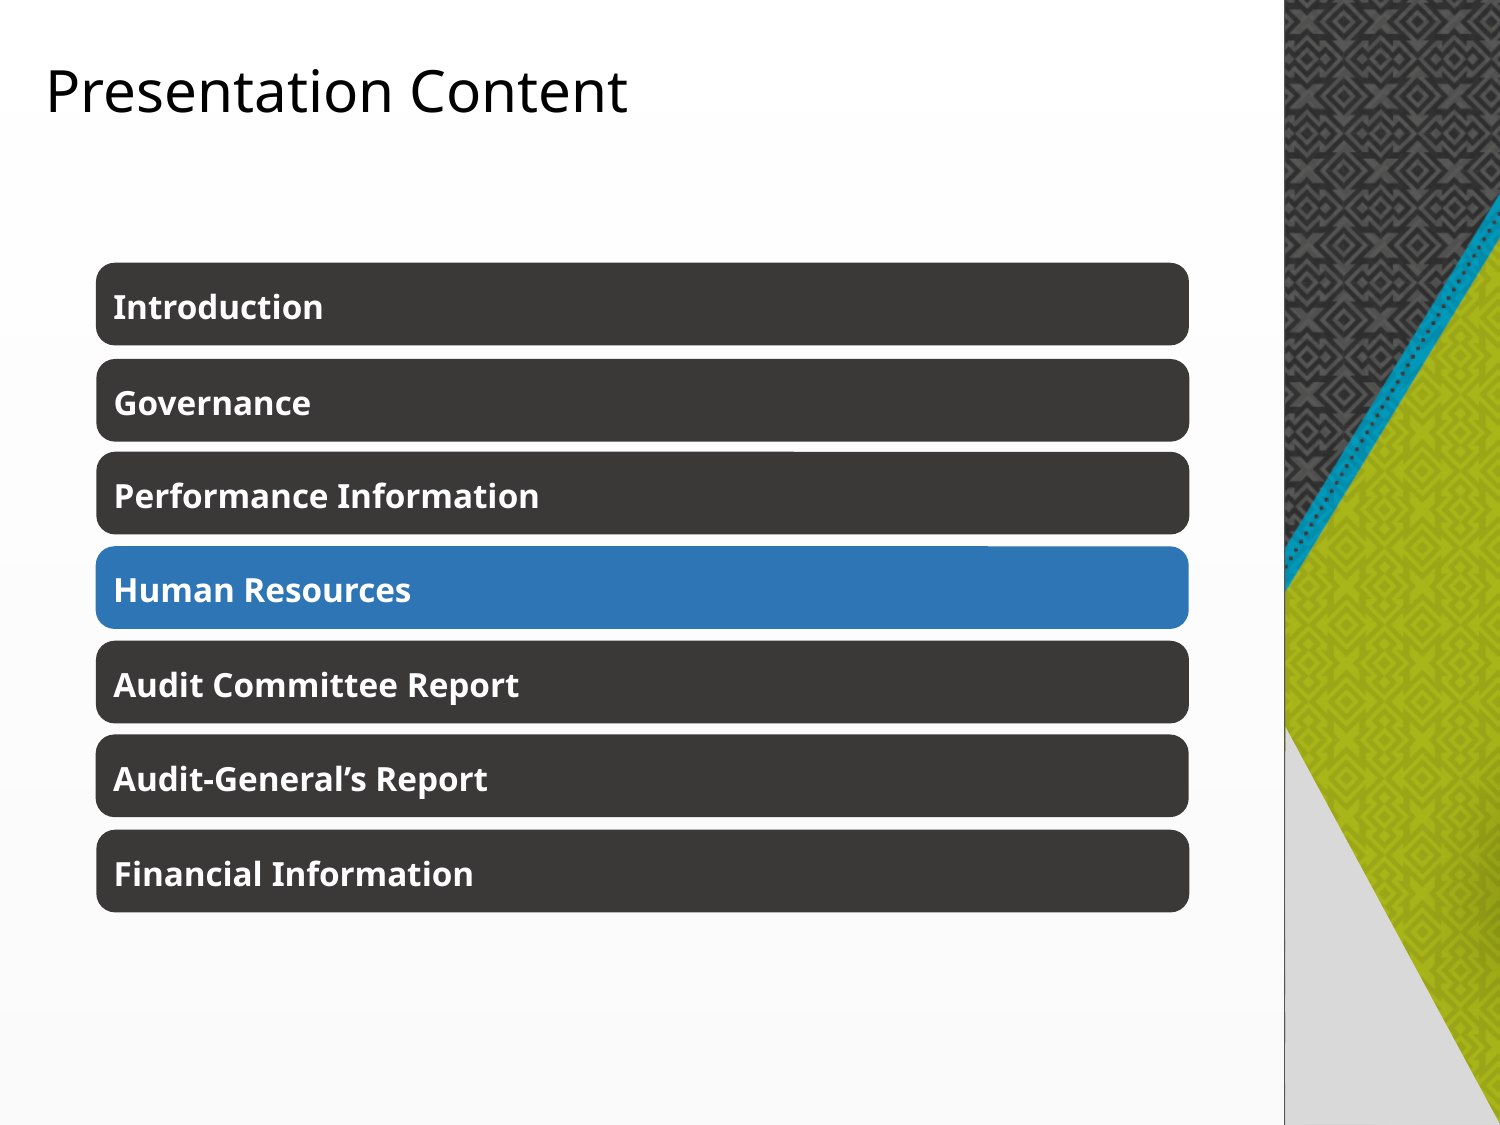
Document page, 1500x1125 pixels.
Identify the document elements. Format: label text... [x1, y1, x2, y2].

text_box Performance Information [95, 450, 1191, 536]
text_box Audit Committee Report [94, 639, 1190, 725]
text_box Human Resources [94, 545, 1190, 630]
text_box Financial Information [95, 828, 1191, 914]
text_box Governance [95, 357, 1191, 443]
picture [1284, 0, 1500, 1125]
text_box Audit-General’s Report [94, 733, 1190, 819]
text_box Introduction [94, 261, 1190, 347]
title Presentation Content [30, 41, 1267, 148]
